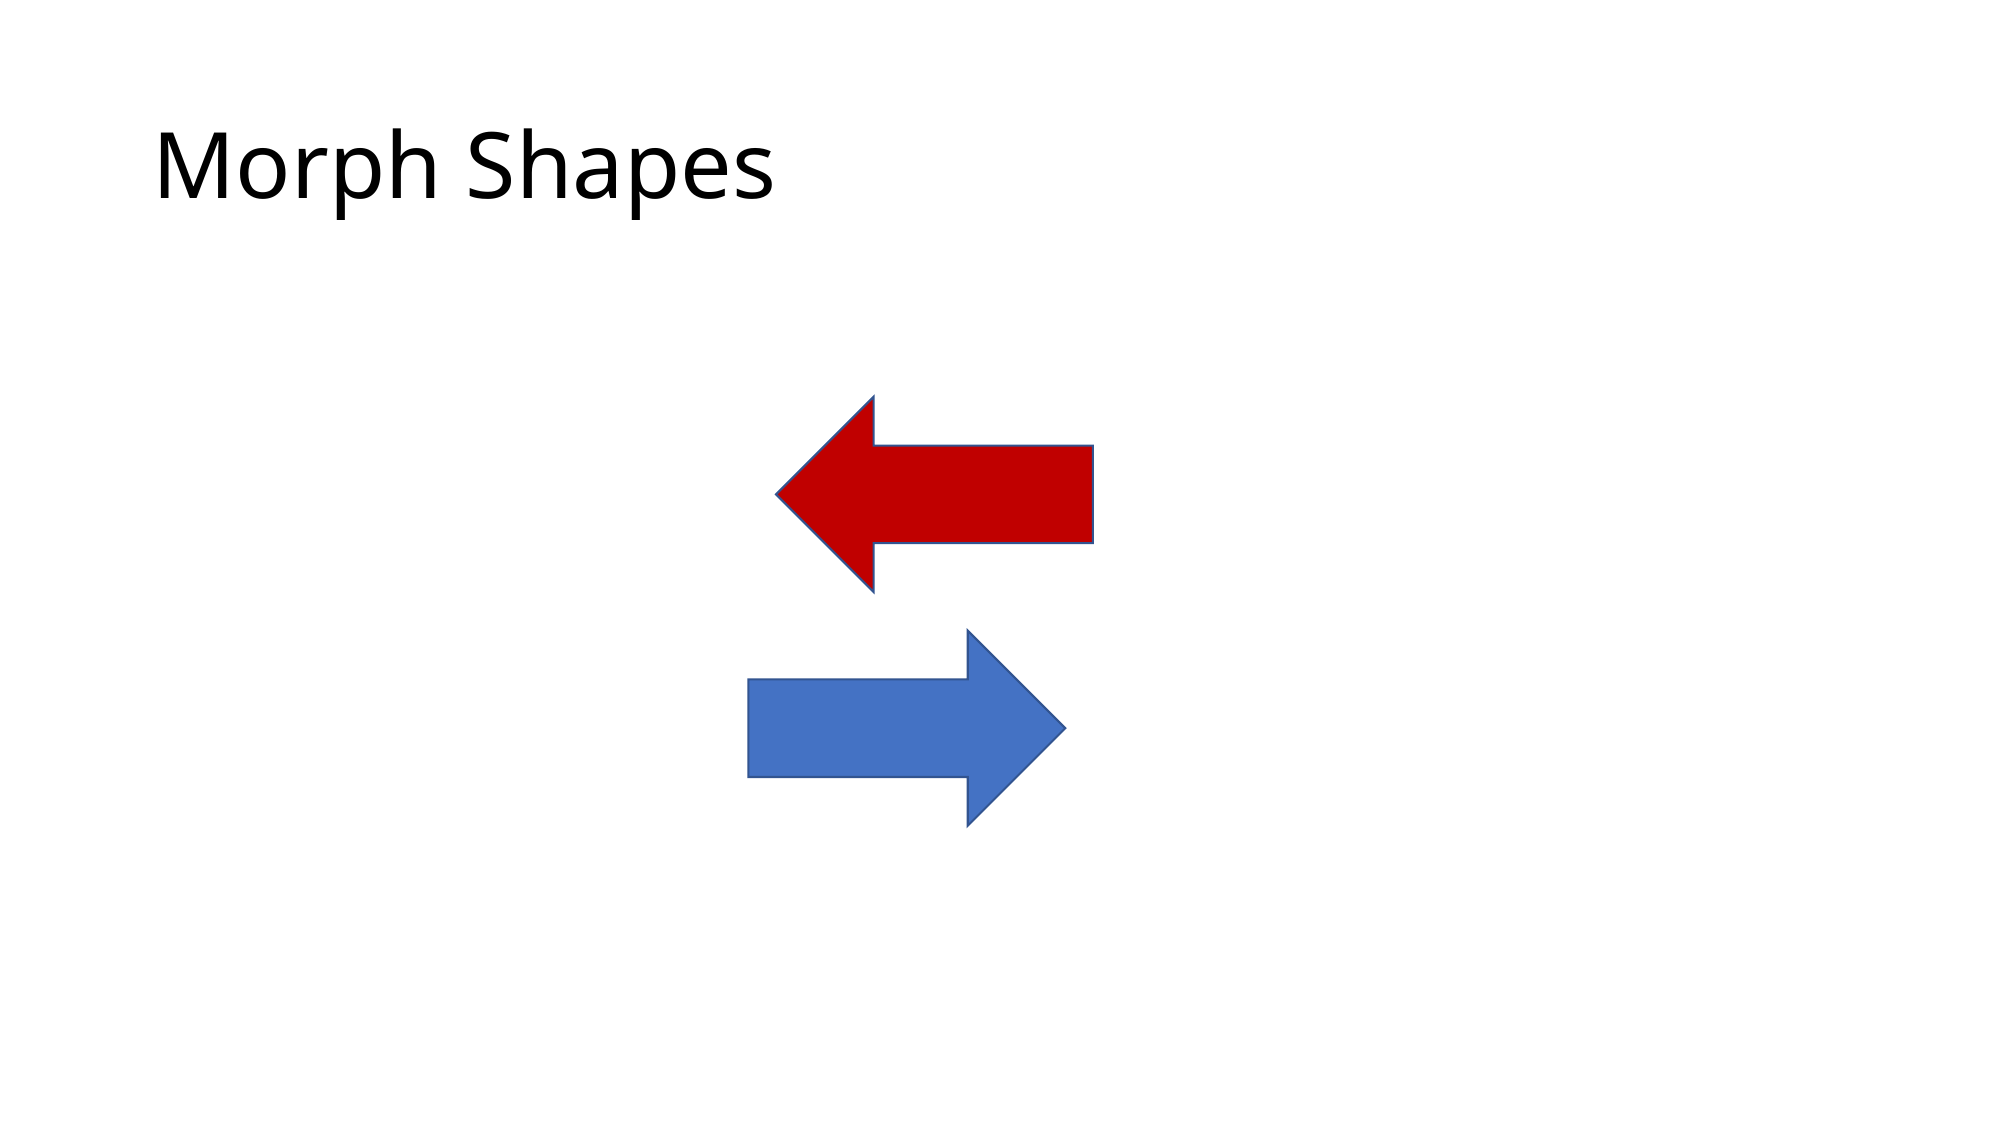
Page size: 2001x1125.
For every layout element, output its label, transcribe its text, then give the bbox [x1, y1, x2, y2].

text_box [747, 628, 1067, 829]
title Morph Shapes [137, 59, 1863, 278]
text_box [774, 394, 1094, 595]
